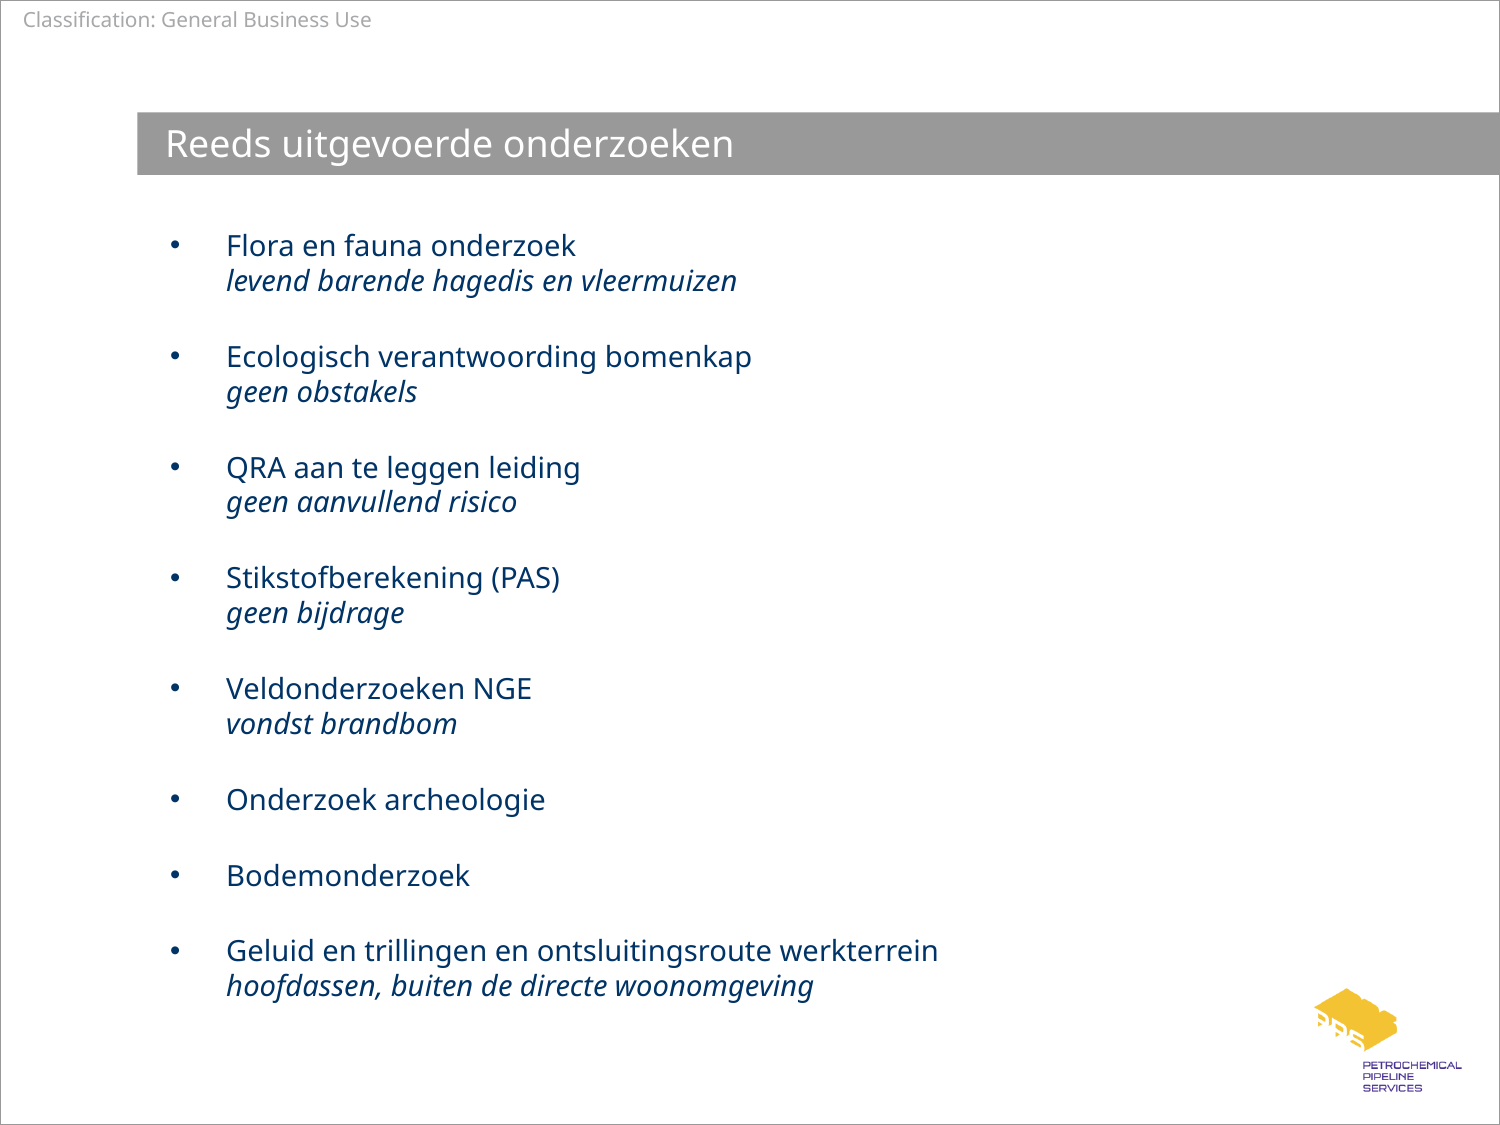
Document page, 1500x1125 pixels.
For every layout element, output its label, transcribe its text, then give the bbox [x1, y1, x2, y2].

picture [1305, 978, 1483, 1106]
title Reeds uitgevoerde onderzoeken [150, 112, 1463, 188]
list Flora en fauna onderzoek levend barende hagedis en vleermuizen Ecologisch verantwoording bomenkap geen obstakels QRA aan te leggen leiding geen aanvullend risico Stikstofberekening (PAS) geen bijdrage Veldonderzoeken NGE vondst brandbom Onderzoek archeologie Bodemonderzoek Geluid en trillingen en ontsluitingsroute werkterrein hoofdassen, buiten de directe woonomgeving [154, 219, 1430, 983]
